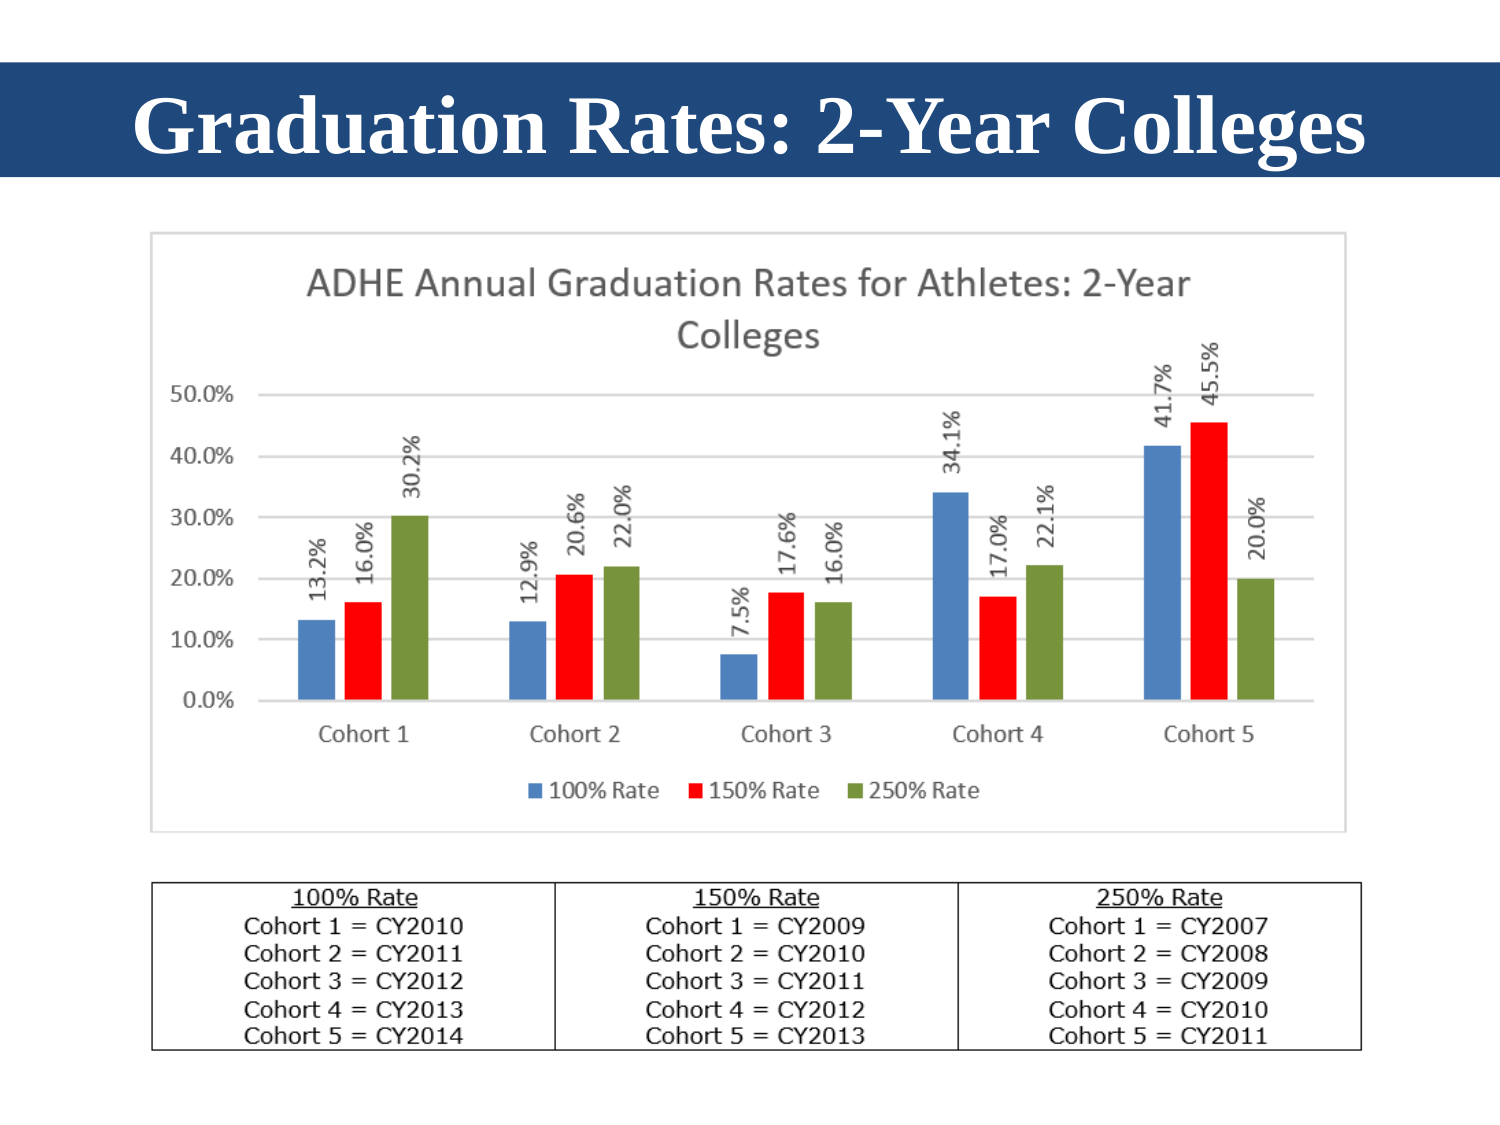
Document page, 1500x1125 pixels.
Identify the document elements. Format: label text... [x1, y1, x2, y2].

text_box Graduation Rates: 2-Year Colleges [0, 62, 1500, 178]
picture [94, 199, 1406, 1077]
